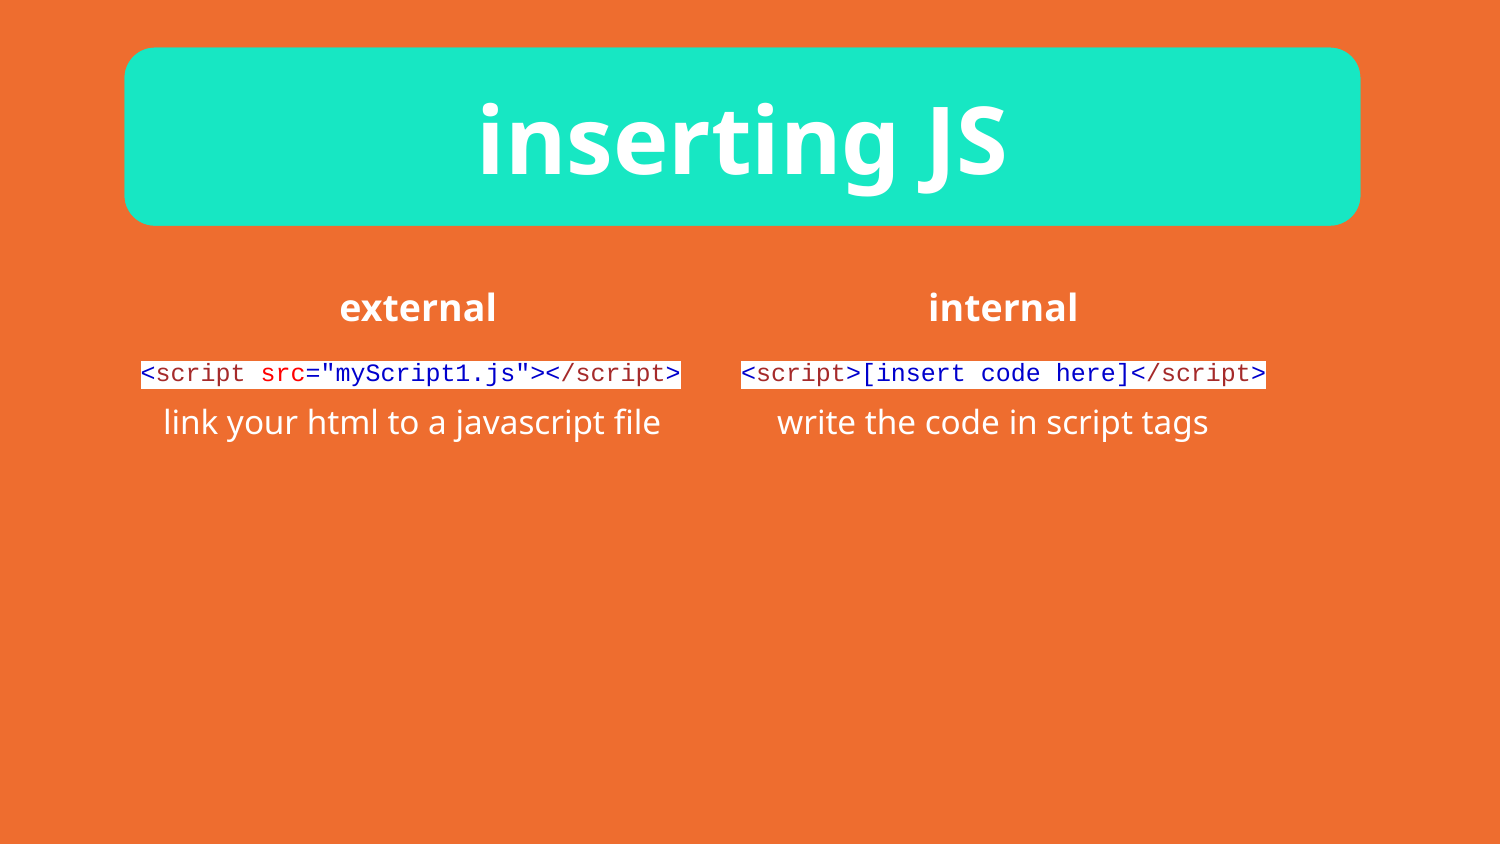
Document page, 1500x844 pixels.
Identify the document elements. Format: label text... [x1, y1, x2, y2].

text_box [710, 268, 1297, 770]
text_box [125, 268, 709, 770]
text_box inserting JS [125, 48, 1360, 225]
